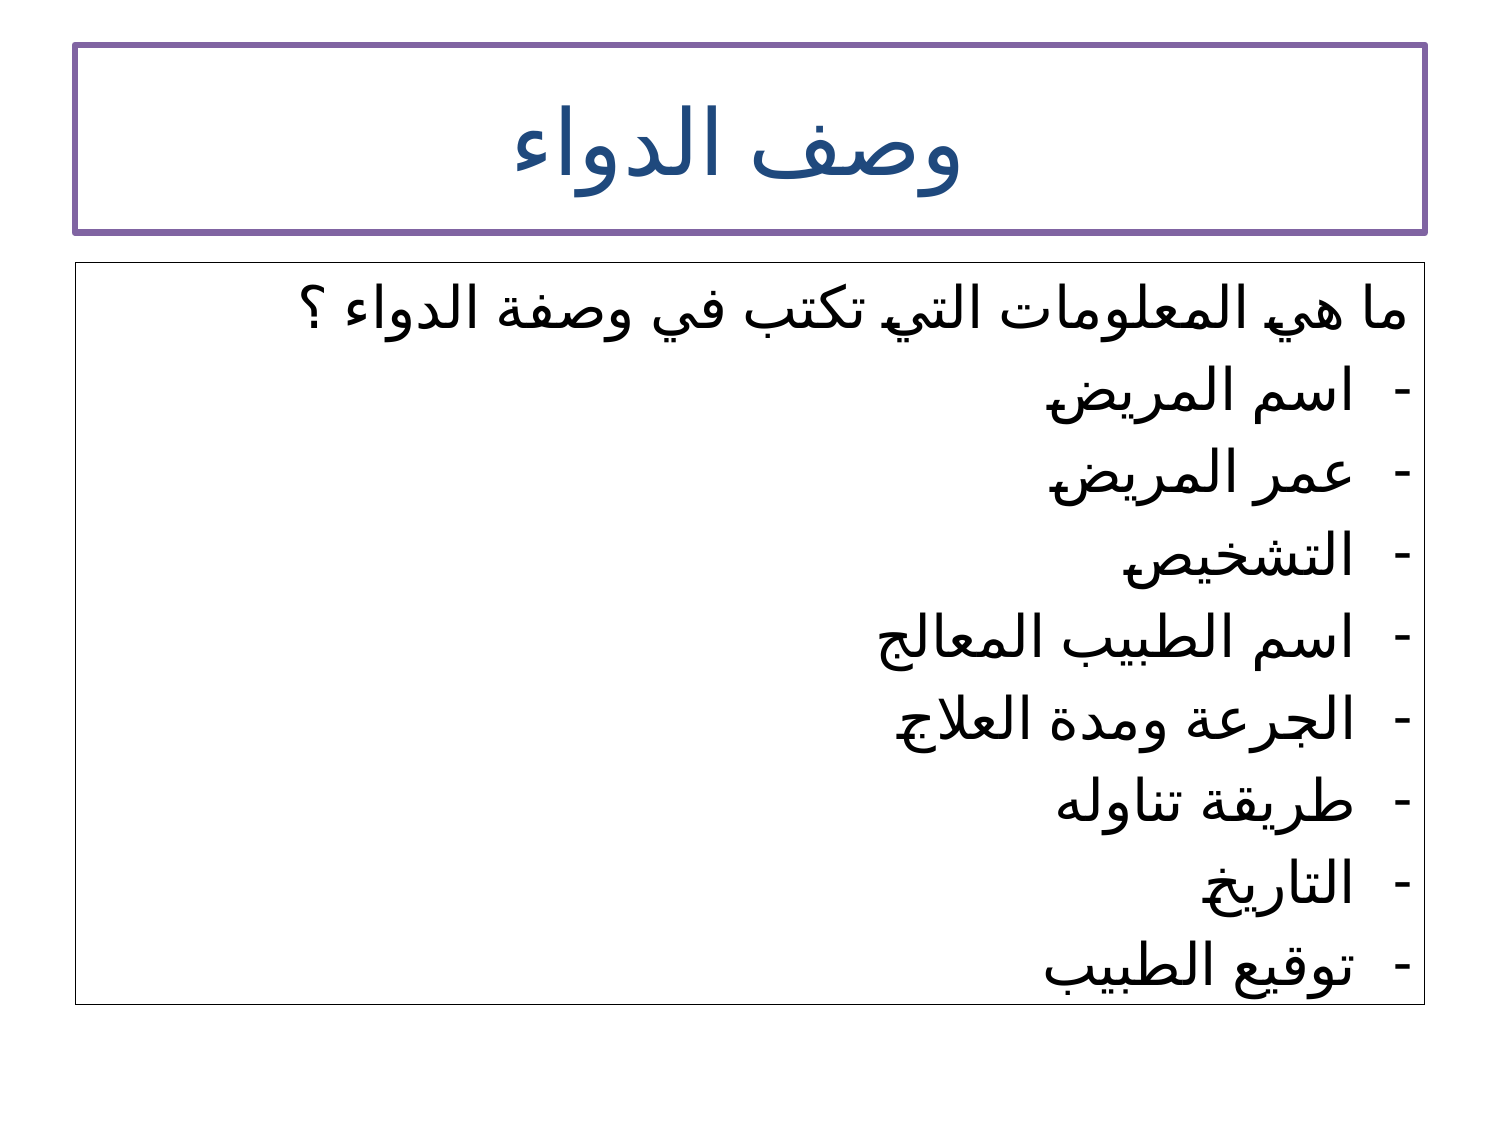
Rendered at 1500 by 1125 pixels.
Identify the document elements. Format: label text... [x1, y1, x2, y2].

title وصف الدواء [75, 45, 1425, 233]
list ما هي المعلومات التي تكتب في وصفة الدواء ؟ اسم المريض عمر المريض التشخيص اسم الطبيب المعالج الجرعة ومدة العلاج طريقة تناوله التاريخ توقيع الطبيب [75, 262, 1425, 1005]
